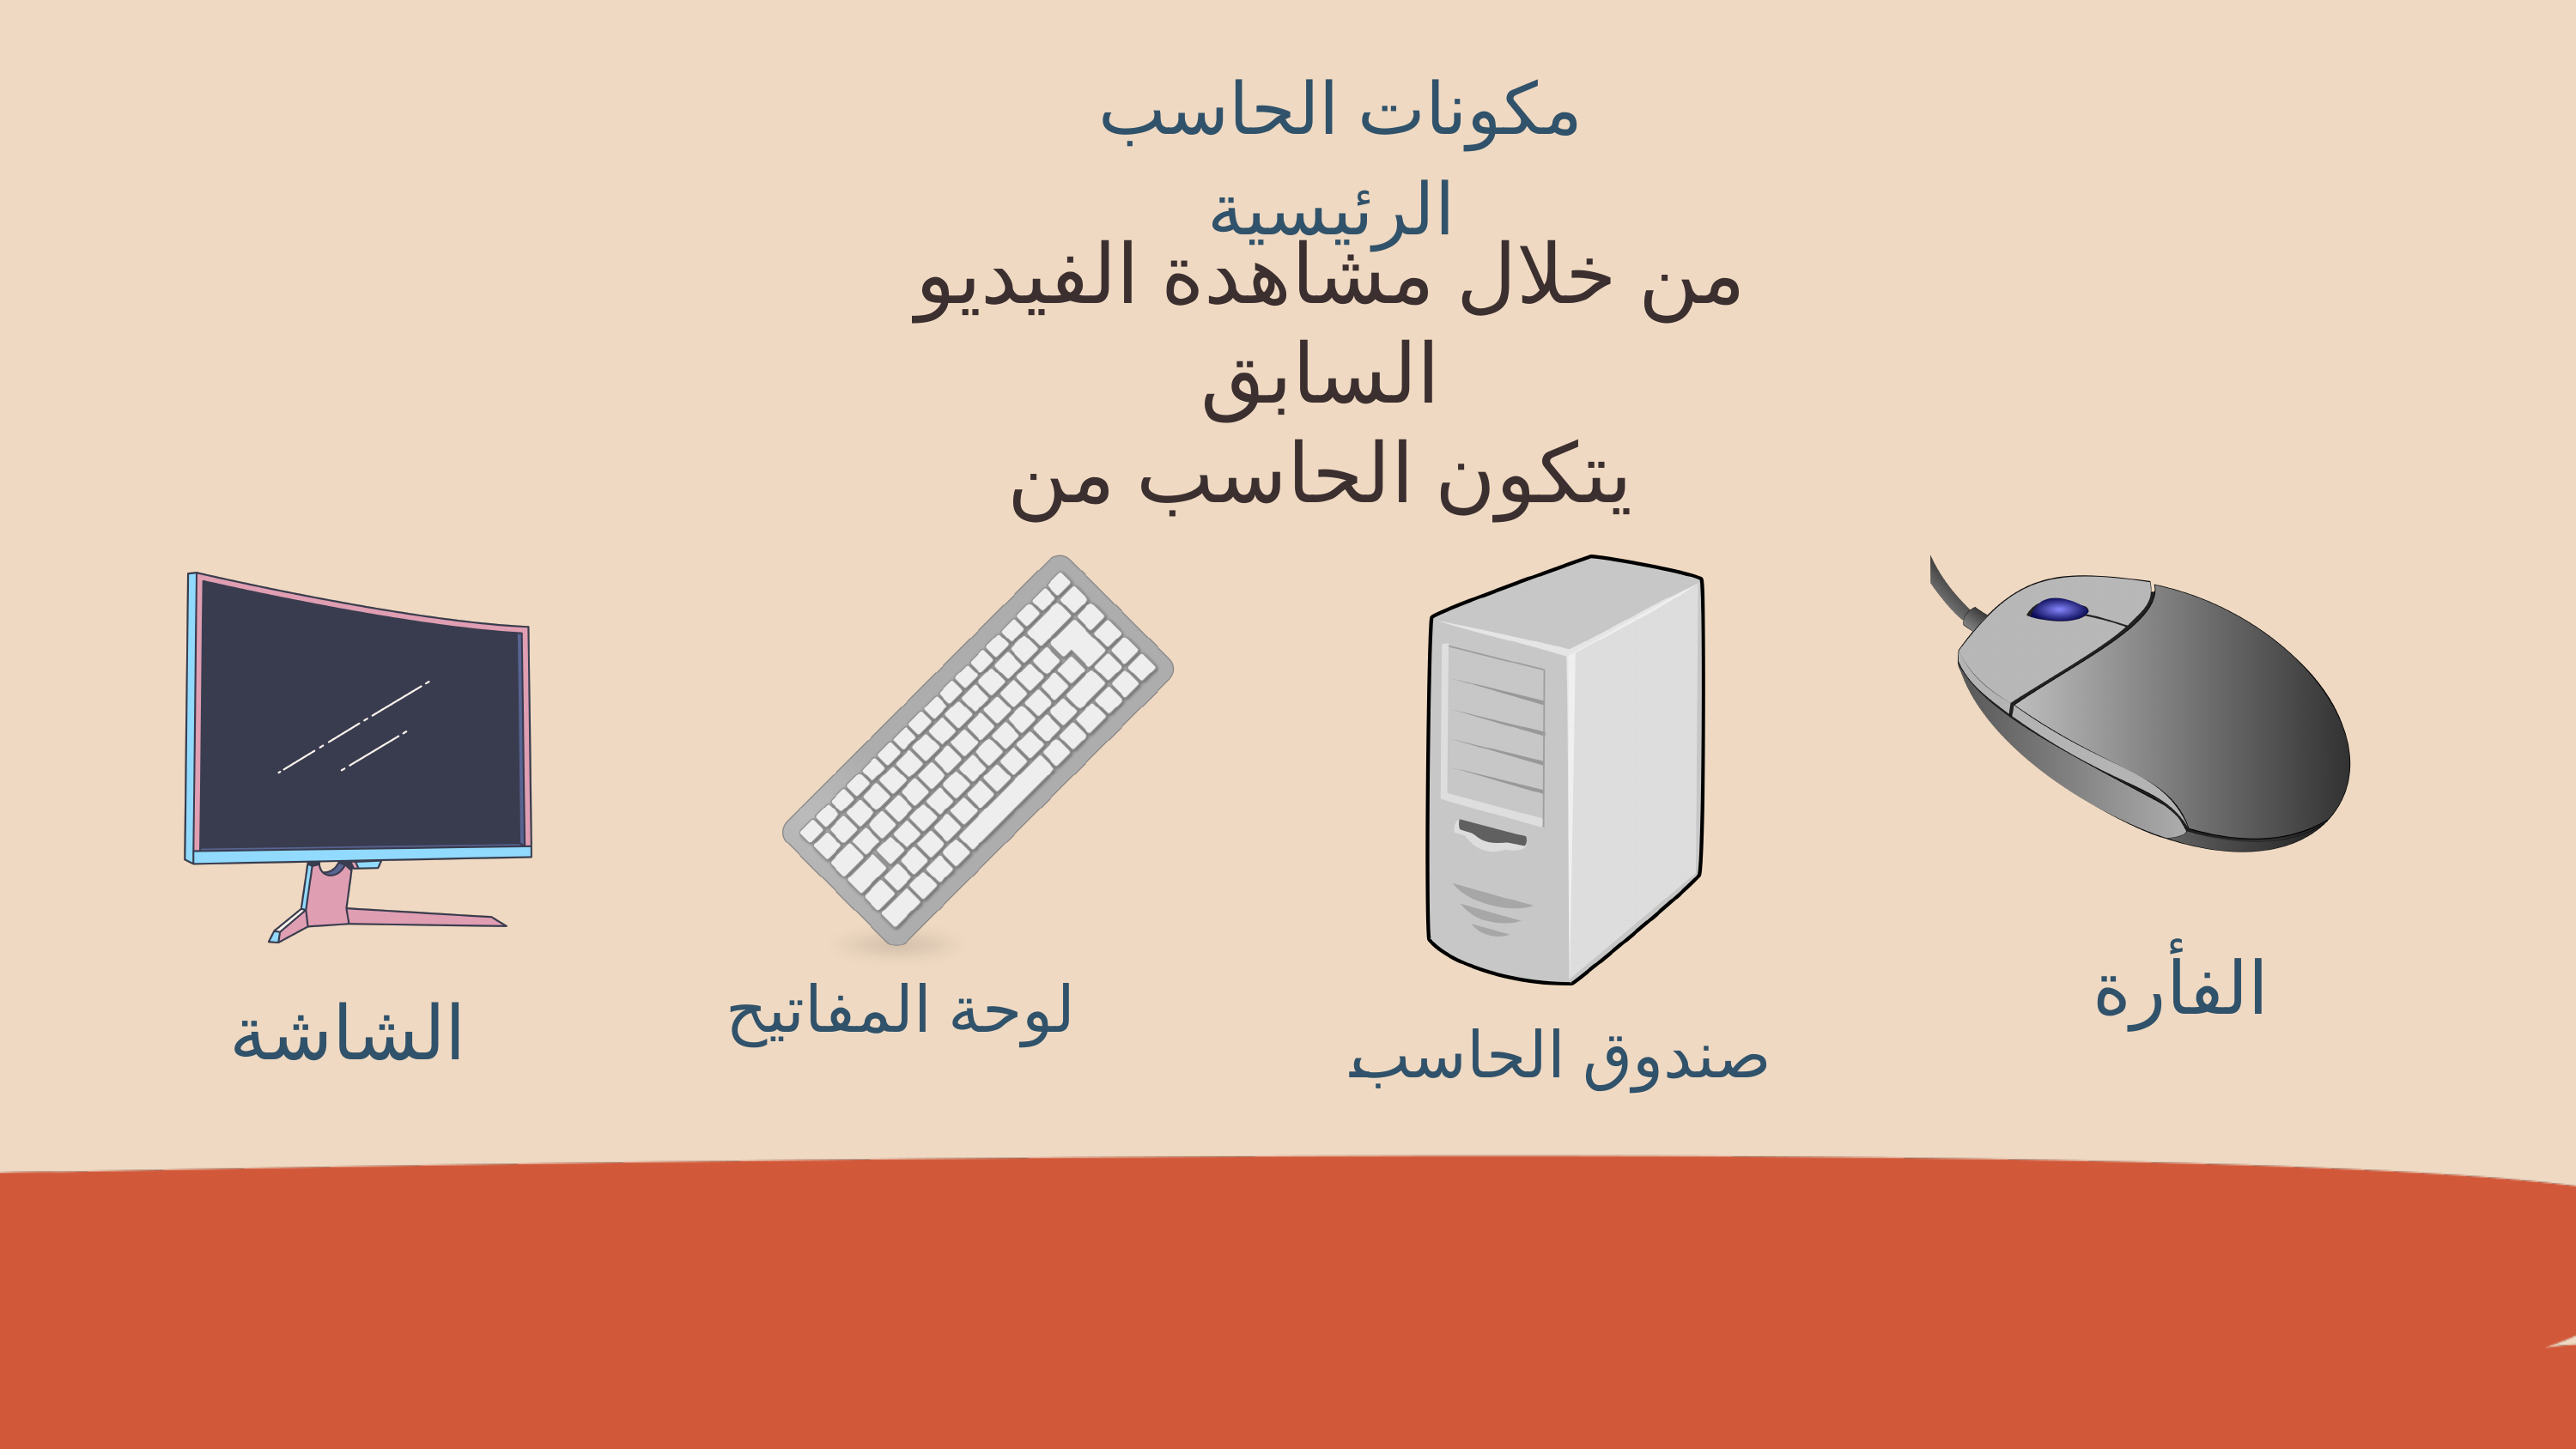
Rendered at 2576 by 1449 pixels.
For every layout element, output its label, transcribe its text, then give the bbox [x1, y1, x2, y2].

text_box الفأرة [2087, 948, 2275, 1029]
text_box صندوق الحاسب [1288, 1019, 1833, 1091]
text_box مكونات الحاسب الرئيسية [1011, 47, 1651, 250]
picture [0, 1119, 2576, 1449]
text_box لوحة المفاتيح [714, 974, 1089, 1046]
picture [1425, 554, 1705, 985]
text_box من خلال مشاهدة الفيديو السابق يتكون الحاسب من [808, 221, 1854, 519]
picture [1929, 554, 2432, 912]
picture [183, 572, 532, 943]
text_box الشاشة [220, 991, 496, 1075]
picture [764, 537, 1194, 979]
